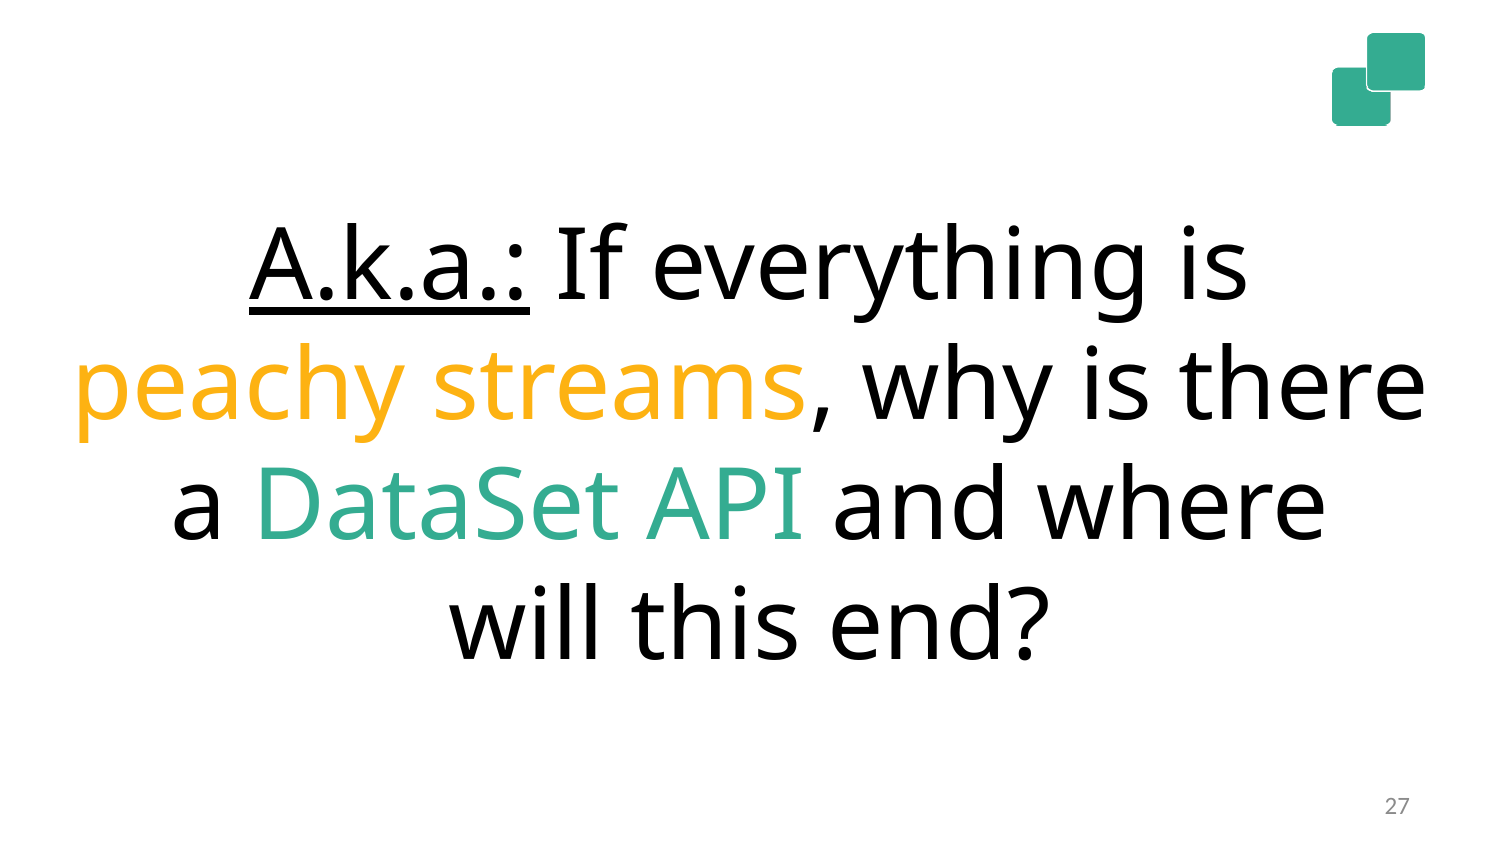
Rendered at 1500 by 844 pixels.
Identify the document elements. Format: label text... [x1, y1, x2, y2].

picture [1332, 33, 1425, 126]
slide_number 27 [1074, 782, 1425, 827]
text_box A.k.a.: If everything is peachy streams, why is there a DataSet API and where will this end? [56, 192, 1444, 687]
